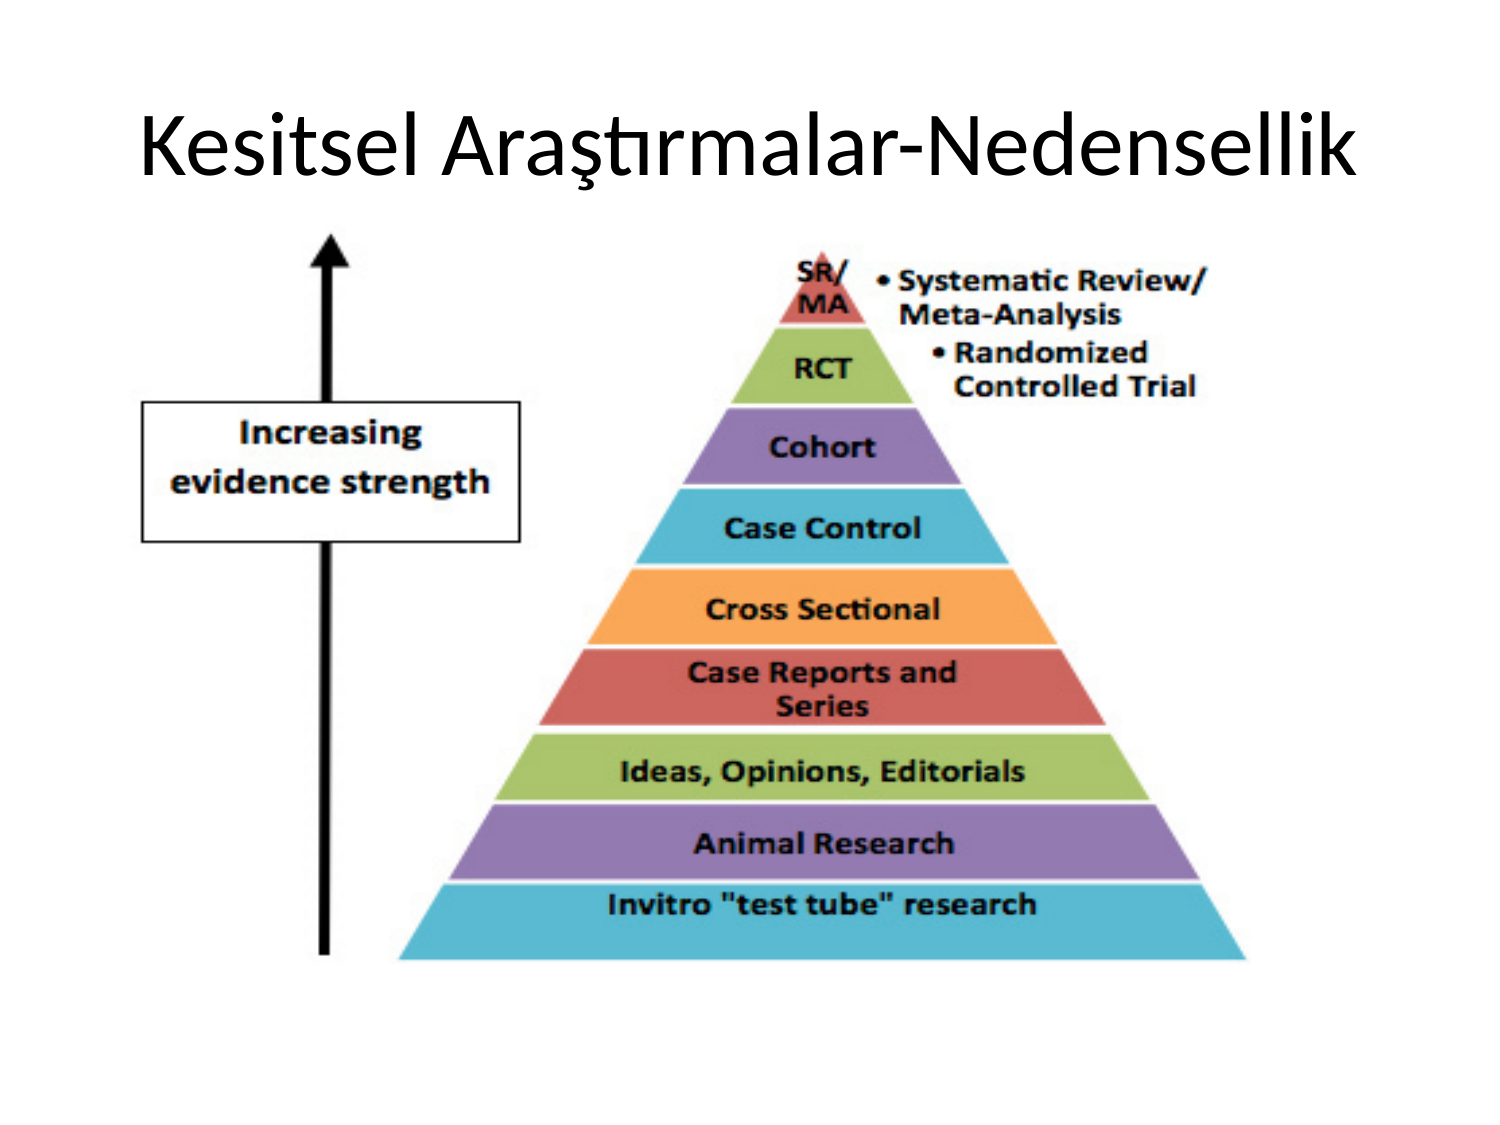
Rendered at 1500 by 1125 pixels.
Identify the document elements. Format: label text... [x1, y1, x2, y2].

title Kesitsel Araştırmalar-Nedensellik [75, 45, 1425, 233]
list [88, 207, 1365, 977]
